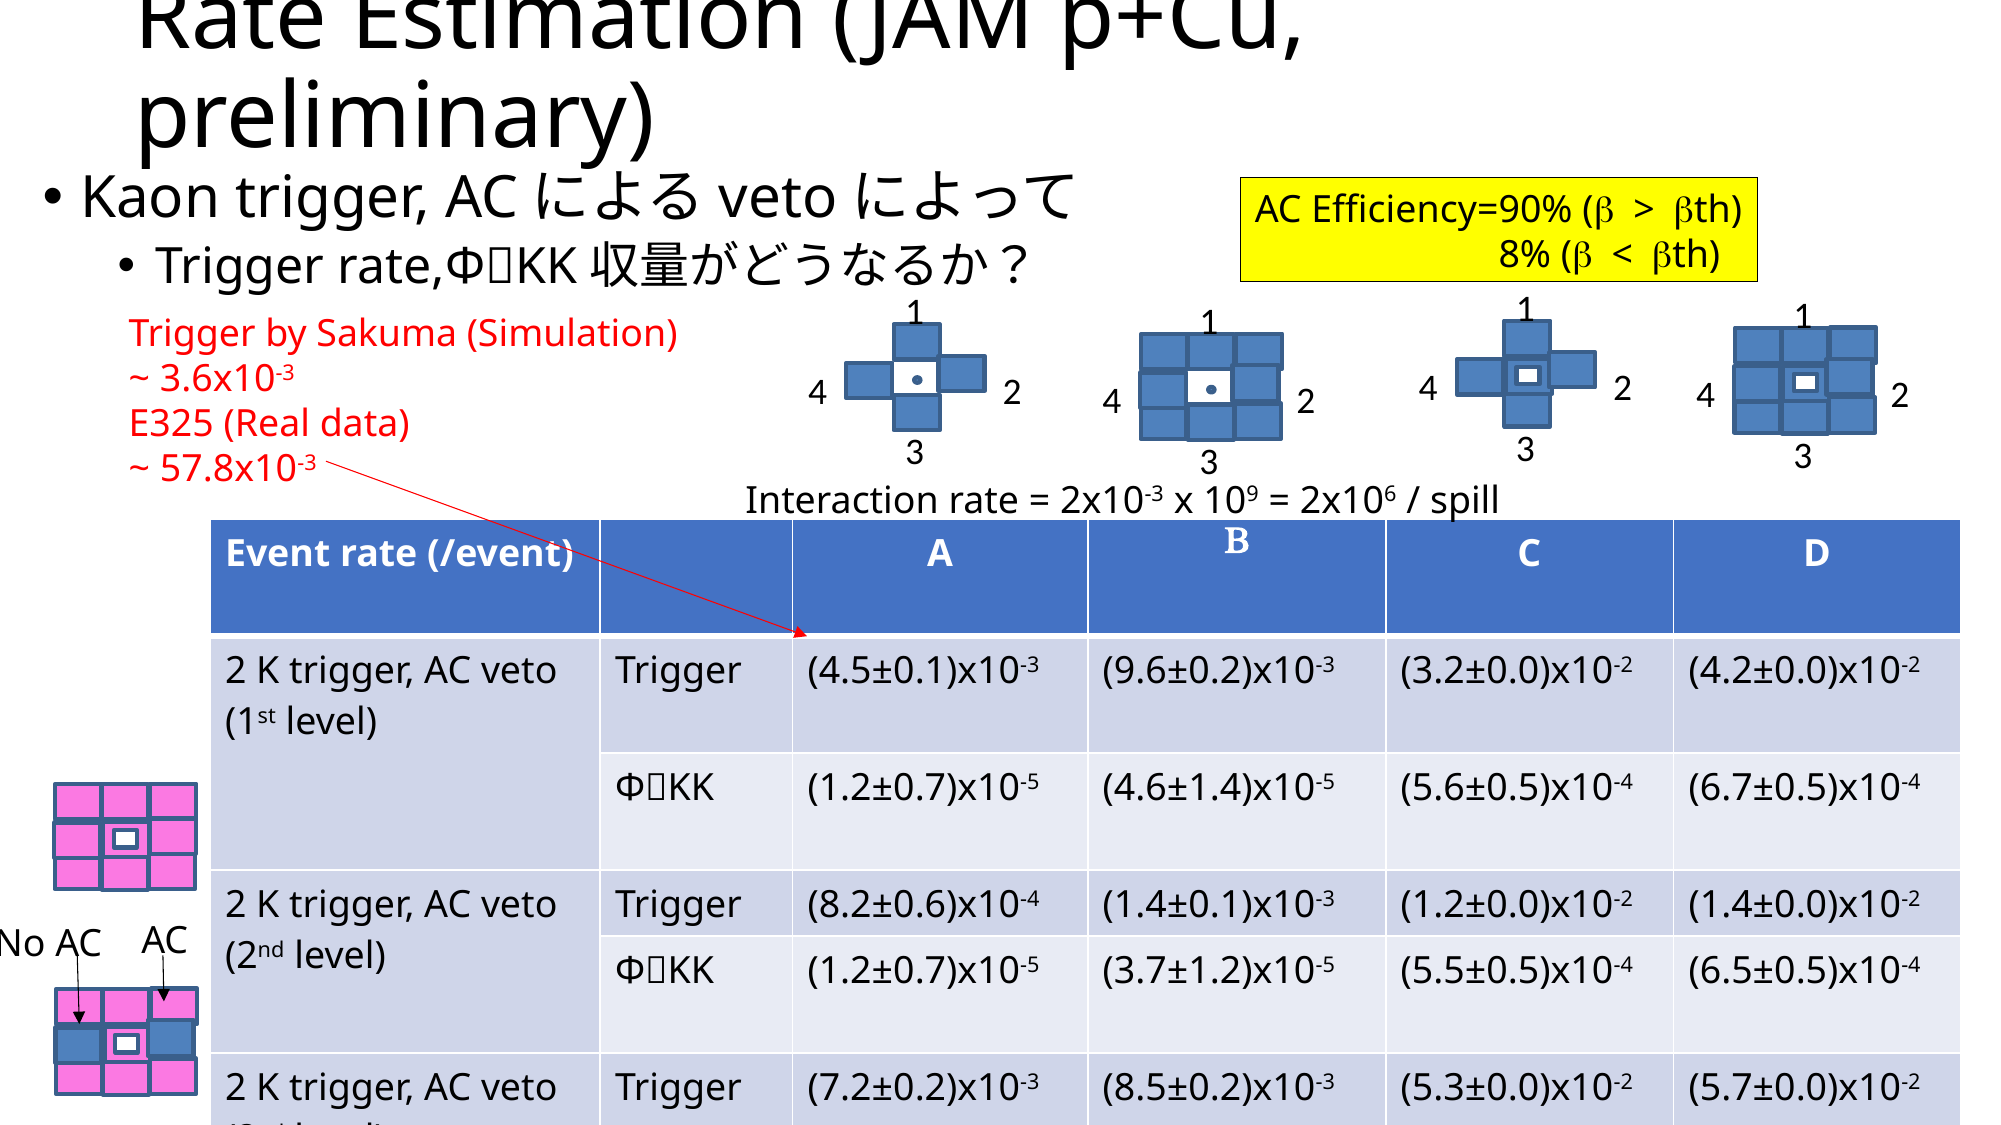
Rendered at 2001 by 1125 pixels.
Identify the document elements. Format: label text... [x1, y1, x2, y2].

table_cell Trigger [601, 871, 792, 935]
table_header C [1387, 520, 1673, 633]
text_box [796, 280, 1034, 465]
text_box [1684, 283, 1922, 469]
table_cell (5.6±0.5)x10-4 [1387, 754, 1673, 869]
table_cell (6.7±0.5)x10-4 [1674, 754, 1960, 869]
text_box No AC [0, 911, 118, 972]
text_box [54, 783, 197, 890]
table_cell ΦKK [601, 754, 792, 869]
table_cell (8.2±0.6)x10-4 [793, 871, 1087, 935]
table_cell (1.2±0.0)x10-2 [1387, 871, 1673, 935]
text_box Trigger by Sakuma (Simulation) ~ 3.6x10-3 E325 (Real data) ~ 57.8x10-3 [113, 301, 694, 497]
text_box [1090, 289, 1328, 475]
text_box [325, 461, 807, 637]
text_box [1407, 276, 1644, 462]
table_cell Trigger [601, 639, 792, 752]
table_cell (1.2±0.7)x10-5 [793, 754, 1087, 869]
table_cell Trigger [601, 1054, 792, 1125]
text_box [55, 988, 198, 1095]
table_cell 2 K trigger, AC veto (2nd level) [211, 871, 599, 1052]
table_cell (5.5±0.5)x10-4 [1387, 937, 1673, 1052]
table_cell (3.7±1.2)x10-5 [1089, 937, 1385, 1052]
table_cell (6.5±0.5)x10-4 [1674, 937, 1960, 1052]
table_cell (1.4±0.1)x10-3 [1089, 871, 1385, 935]
list Kaon trigger, ACによるvetoによって Trigger rate,ΦKK収量がどうなるか？ [27, 159, 1753, 874]
table_cell (1.2±0.7)x10-5 [793, 937, 1087, 1052]
text_box AC Efficiency=90% (b > bth) 8% (b < bth) [1240, 177, 1758, 282]
table_cell (9.6±0.2)x10-3 [1089, 639, 1385, 752]
table_cell (7.2±0.2)x10-3 [793, 1054, 1087, 1125]
table_cell ΦKK [601, 937, 792, 1052]
table_header B [1089, 529, 1385, 633]
title Rate Estimation (JAM p+Cu, preliminary) [119, 0, 1845, 178]
table_cell (8.5±0.2)x10-3 [1089, 1054, 1385, 1125]
table_cell (3.2±0.0)x10-2 [1387, 639, 1673, 752]
table_header Event rate (/event) [211, 520, 325, 633]
table_cell 2 K trigger, AC veto (1st level) [211, 639, 599, 869]
table_header D [1674, 520, 1960, 633]
table_header A [807, 529, 1087, 633]
table_cell (4.6±1.4)x10-5 [1089, 754, 1385, 869]
text_box Interaction rate = 2x10-3 x 109 = 2x106 / spill [807, 468, 1526, 529]
table_cell (4.2±0.0)x10-2 [1674, 639, 1960, 752]
table_cell (5.7±0.0)x10-2 [1674, 1054, 1960, 1125]
text_box AC [126, 908, 204, 969]
table_cell (4.5±0.1)x10-3 [793, 639, 1087, 752]
table_cell (1.4±0.0)x10-2 [1674, 871, 1960, 935]
table_cell 2 K trigger, AC veto (2nd level) except middle layer, 15o-45o [211, 1054, 599, 1125]
table_cell (5.3±0.0)x10-2 [1387, 1054, 1673, 1125]
